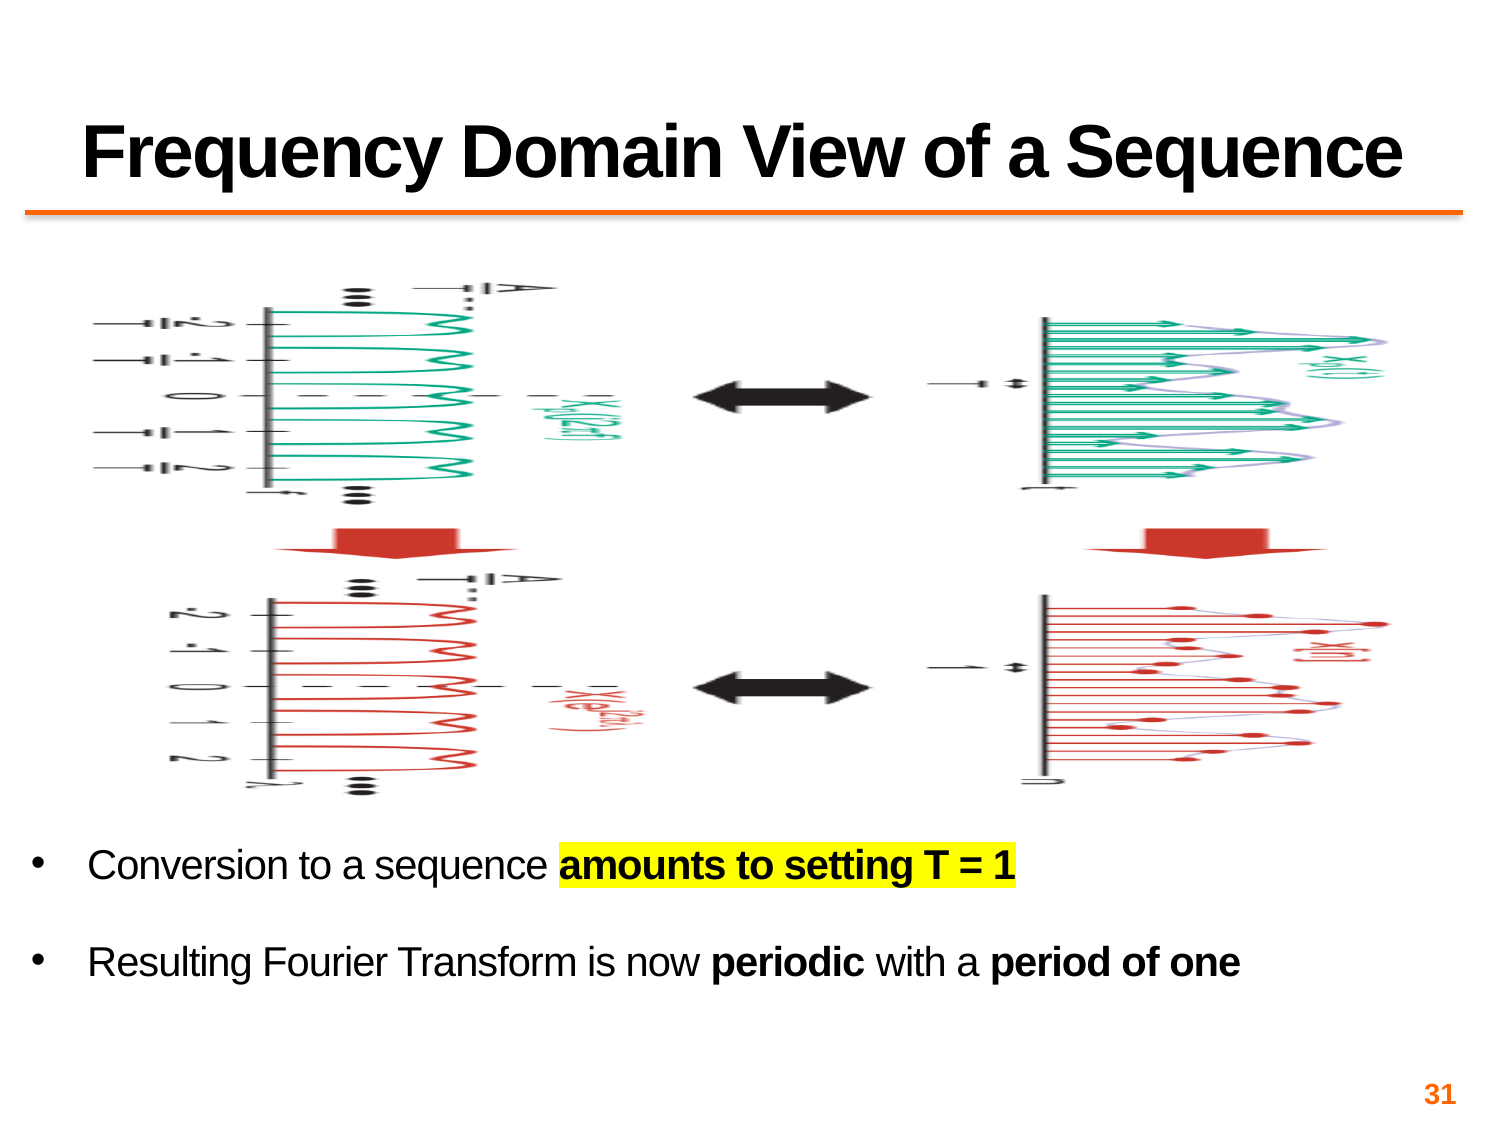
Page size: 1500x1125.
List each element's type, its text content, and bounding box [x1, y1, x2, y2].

title Frequency Domain View of a Sequence [24, 24, 455, 201]
picture [460, 0, 1027, 1125]
list Conversion to a sequence amounts to setting T = 1 Resulting Fourier Transform is now periodic with a period of one [24, 841, 455, 1063]
slide_number 31 [1112, 1074, 1463, 1110]
list Conversion to a sequence amounts to setting T = 1 Resulting Fourier Transform is now periodic with a period of one [1030, 841, 1463, 1063]
title Frequency Domain View of a Sequence [1030, 24, 1463, 201]
